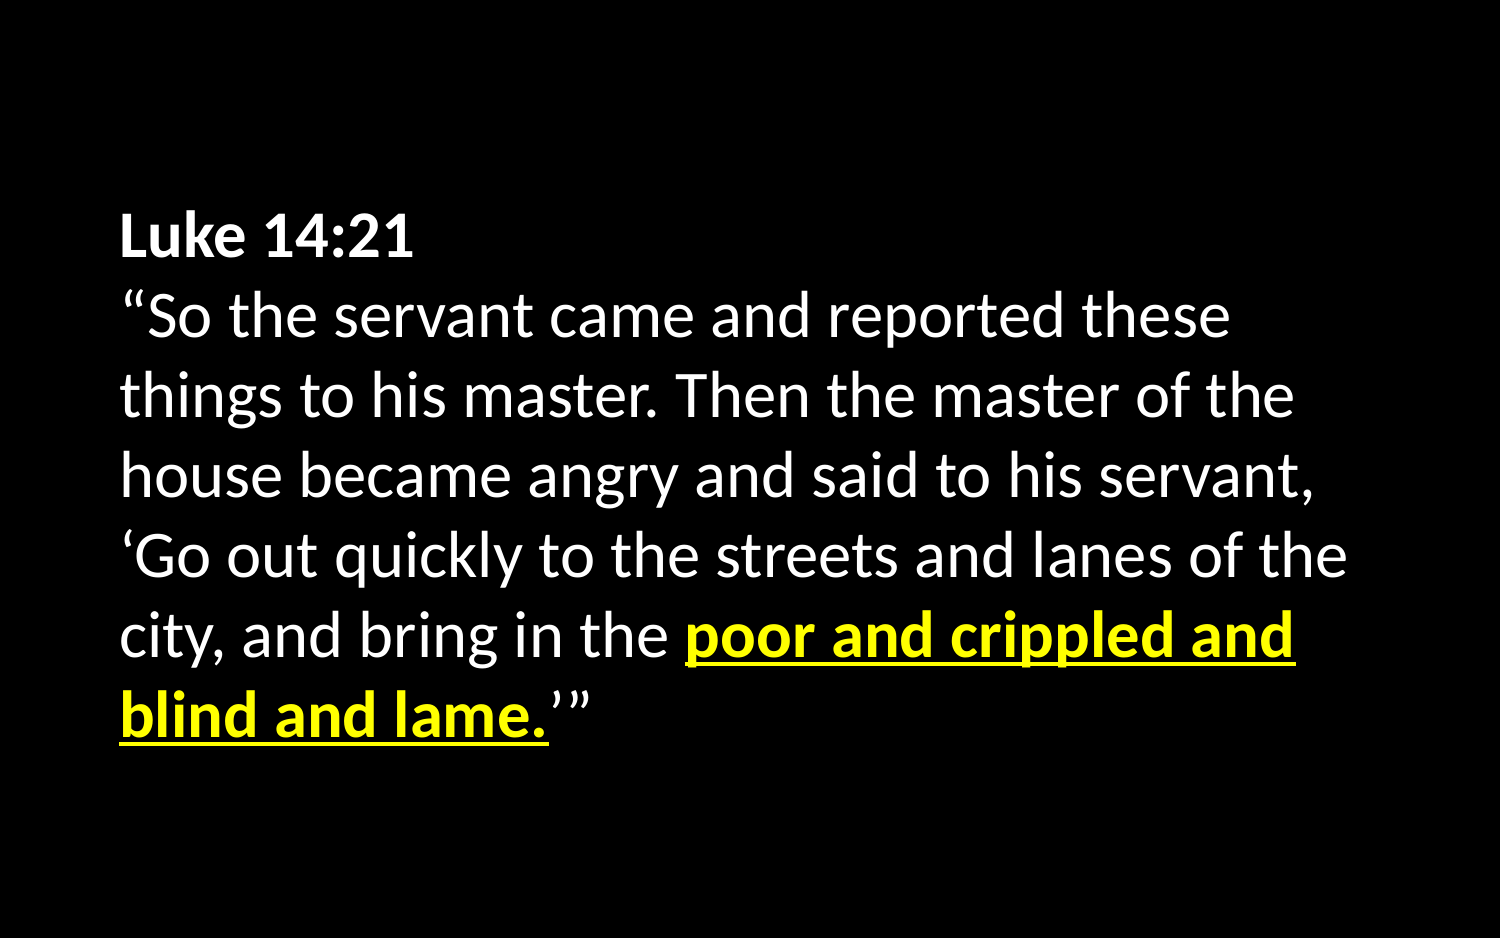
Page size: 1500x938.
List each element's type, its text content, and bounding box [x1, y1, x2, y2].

list Luke 14:21 “So the servant came and reported these things to his master. Then the master of the house became angry and said to his servant, ‘Go out quickly to the streets and lanes of the city, and bring in the poor and crippled and blind and lame.’” [104, 93, 1398, 849]
